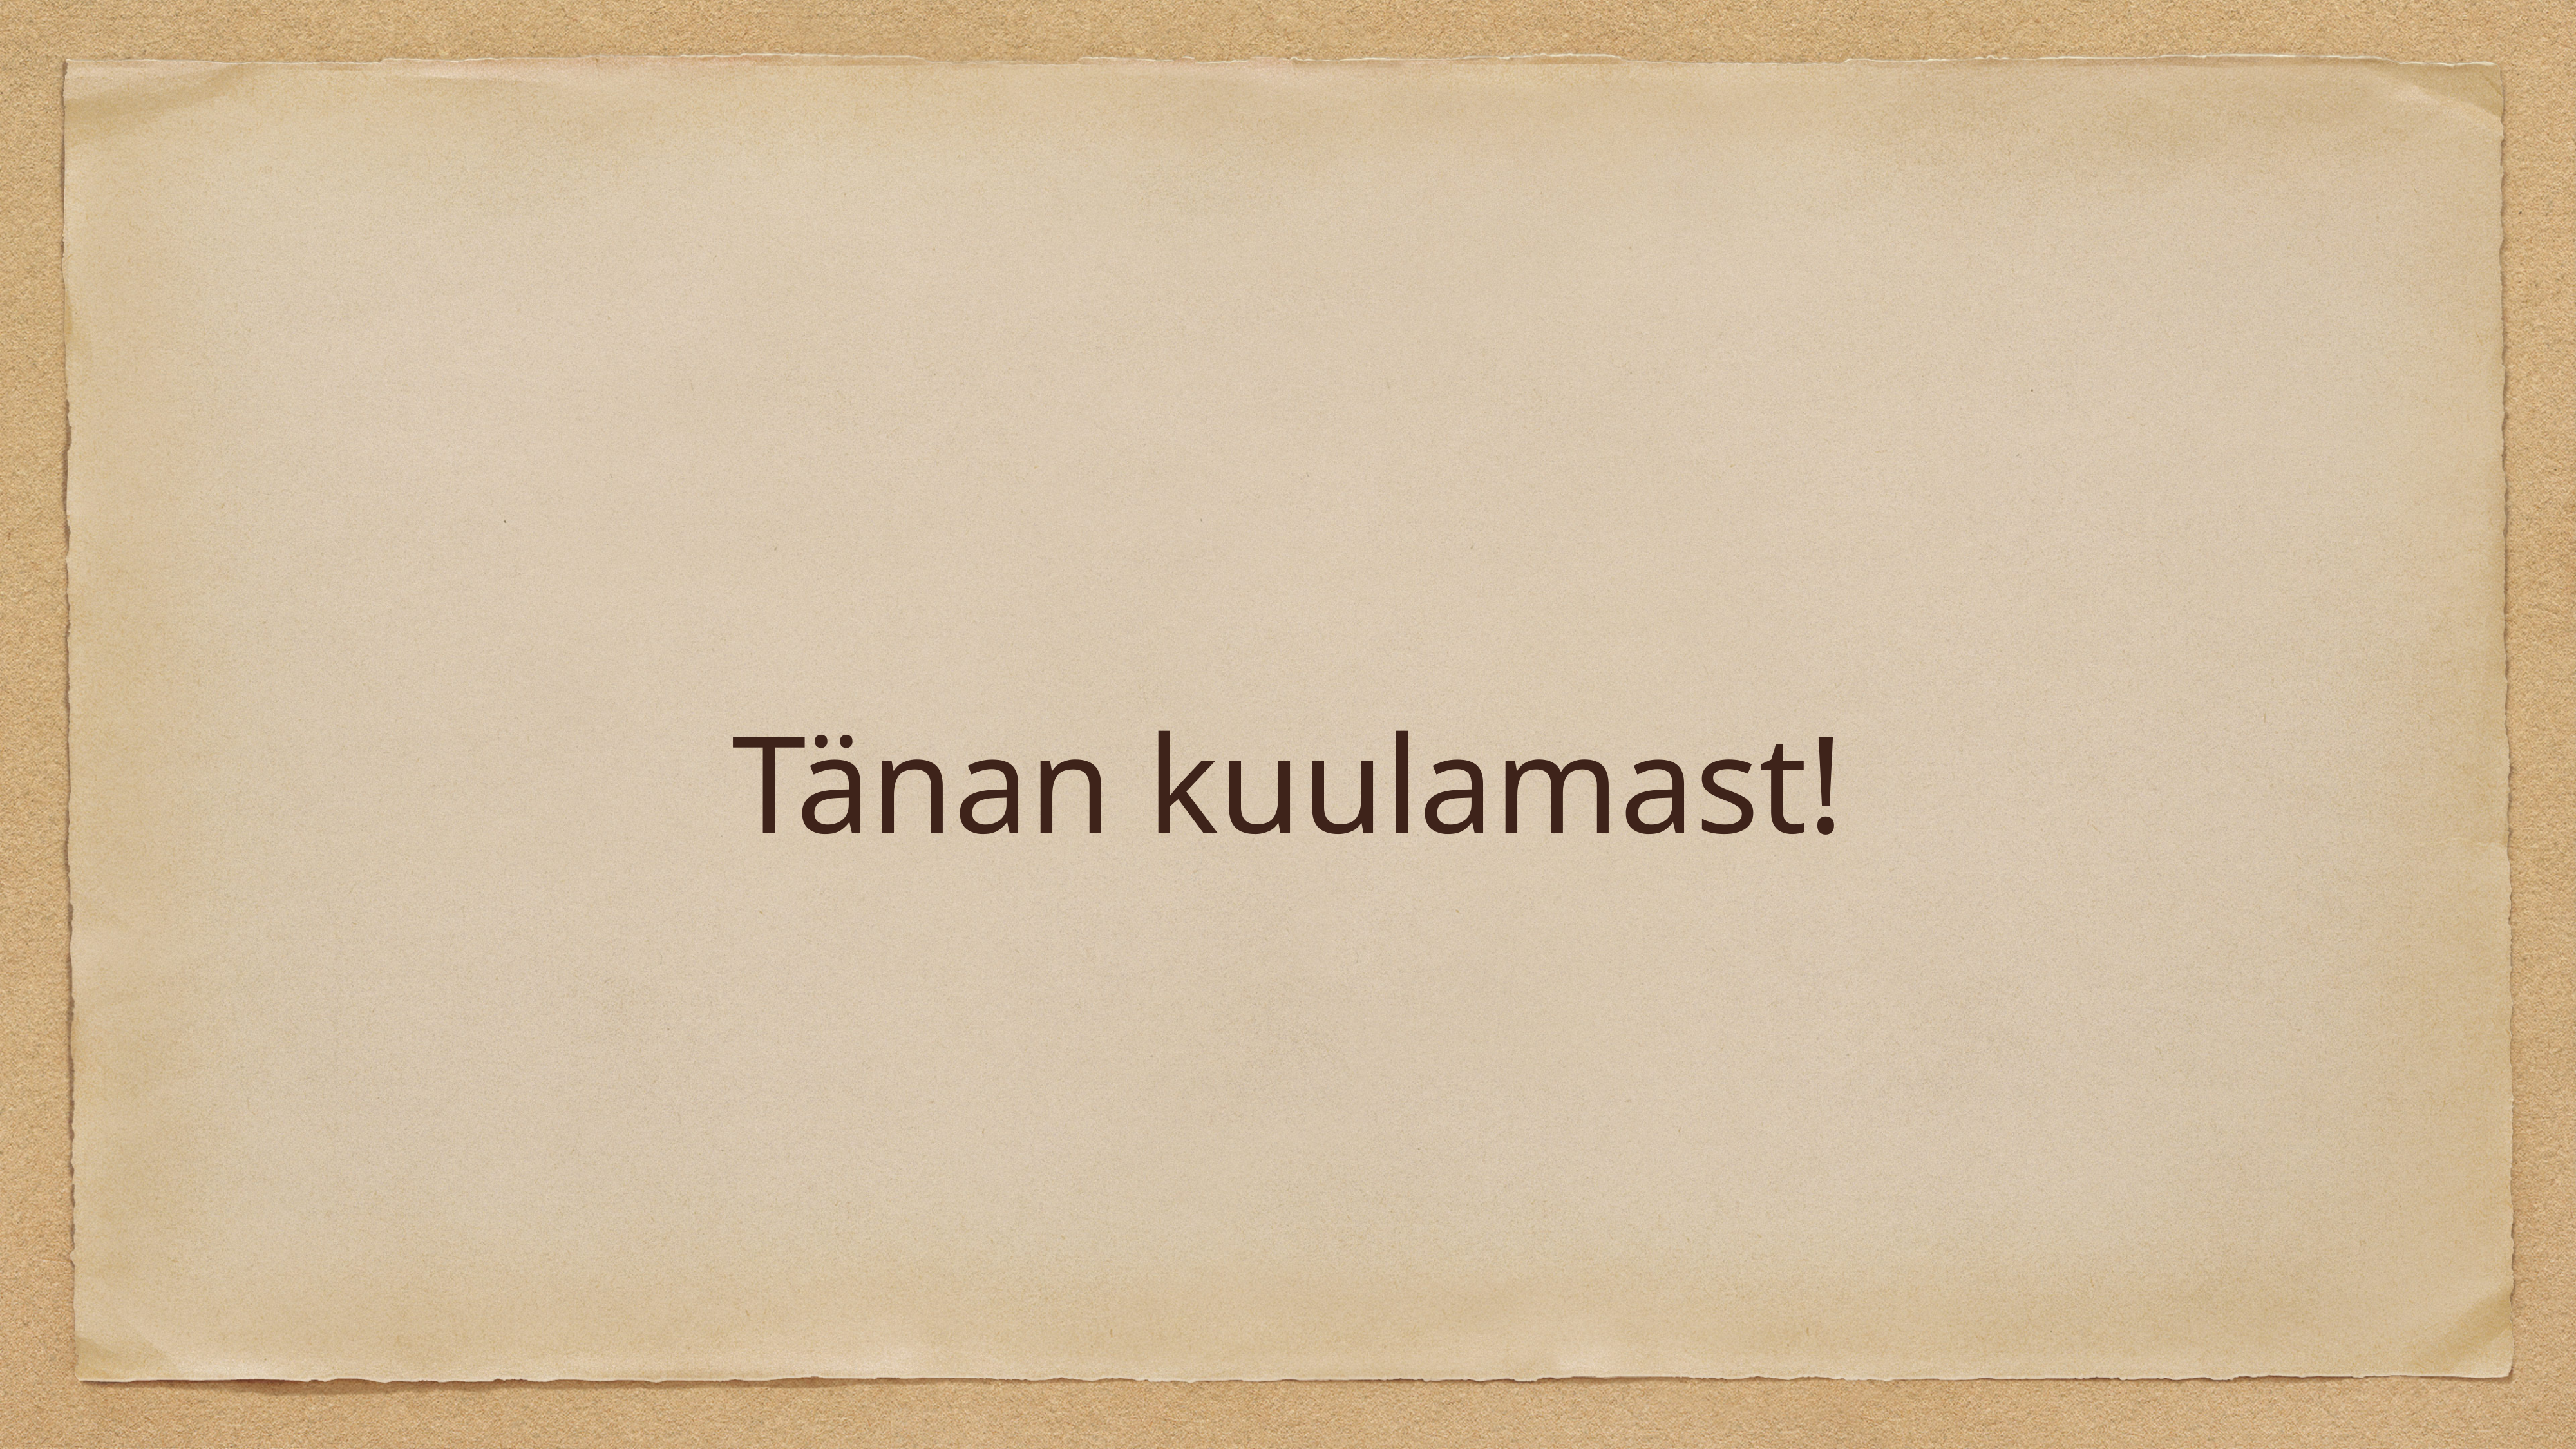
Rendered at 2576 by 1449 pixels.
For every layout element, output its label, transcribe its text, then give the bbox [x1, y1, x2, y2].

title Tänan kuulamast! [251, 350, 2325, 866]
picture [0, 0, 2576, 1449]
